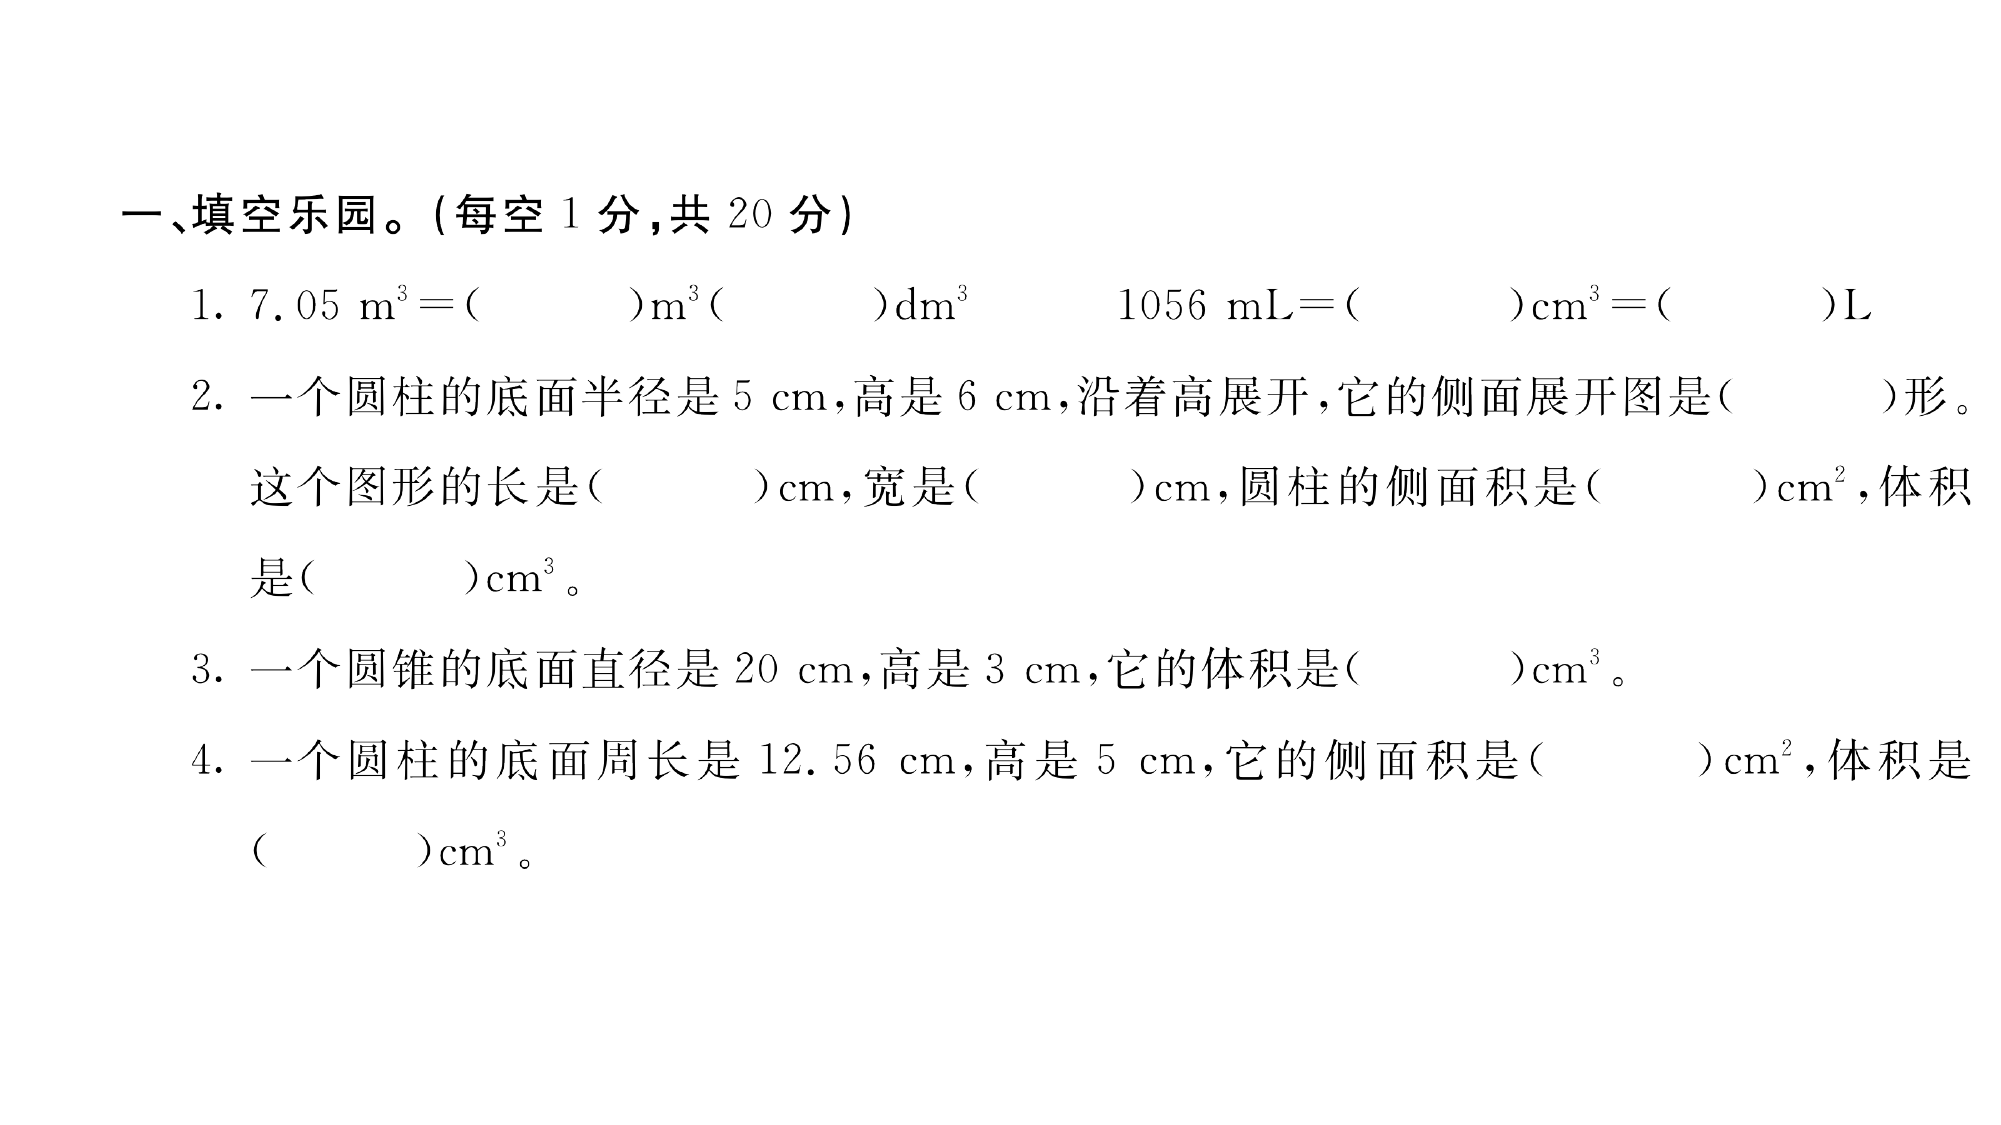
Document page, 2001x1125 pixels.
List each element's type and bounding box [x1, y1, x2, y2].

picture [118, 177, 2000, 884]
